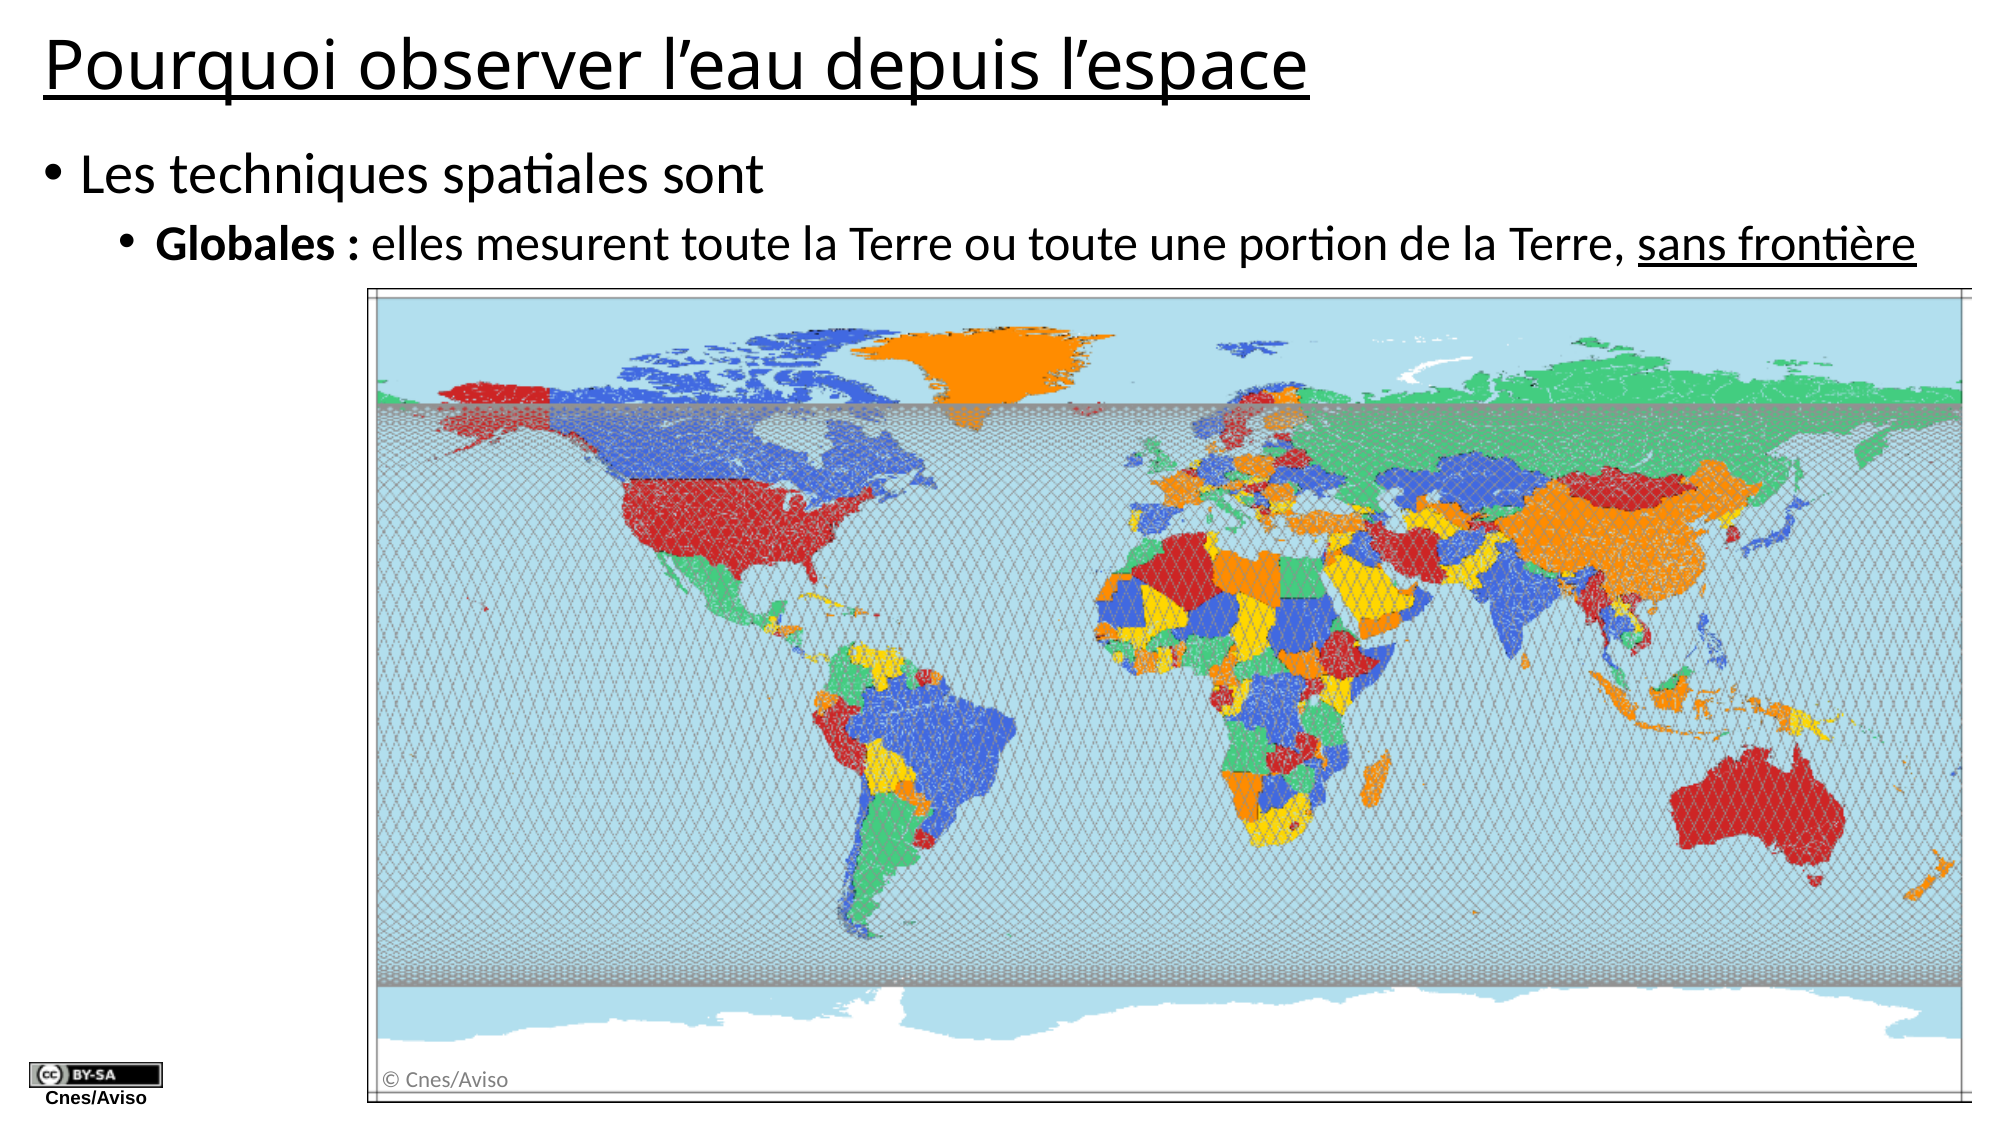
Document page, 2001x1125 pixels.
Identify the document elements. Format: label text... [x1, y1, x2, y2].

list Les techniques spatiales sont Globales : elles mesurent toute la Terre ou toute une portion de la Terre, sans frontière [28, 135, 1977, 1024]
picture [29, 1062, 163, 1088]
picture [367, 288, 1972, 1103]
title Pourquoi observer l’eau depuis l’espace [28, 22, 1977, 112]
